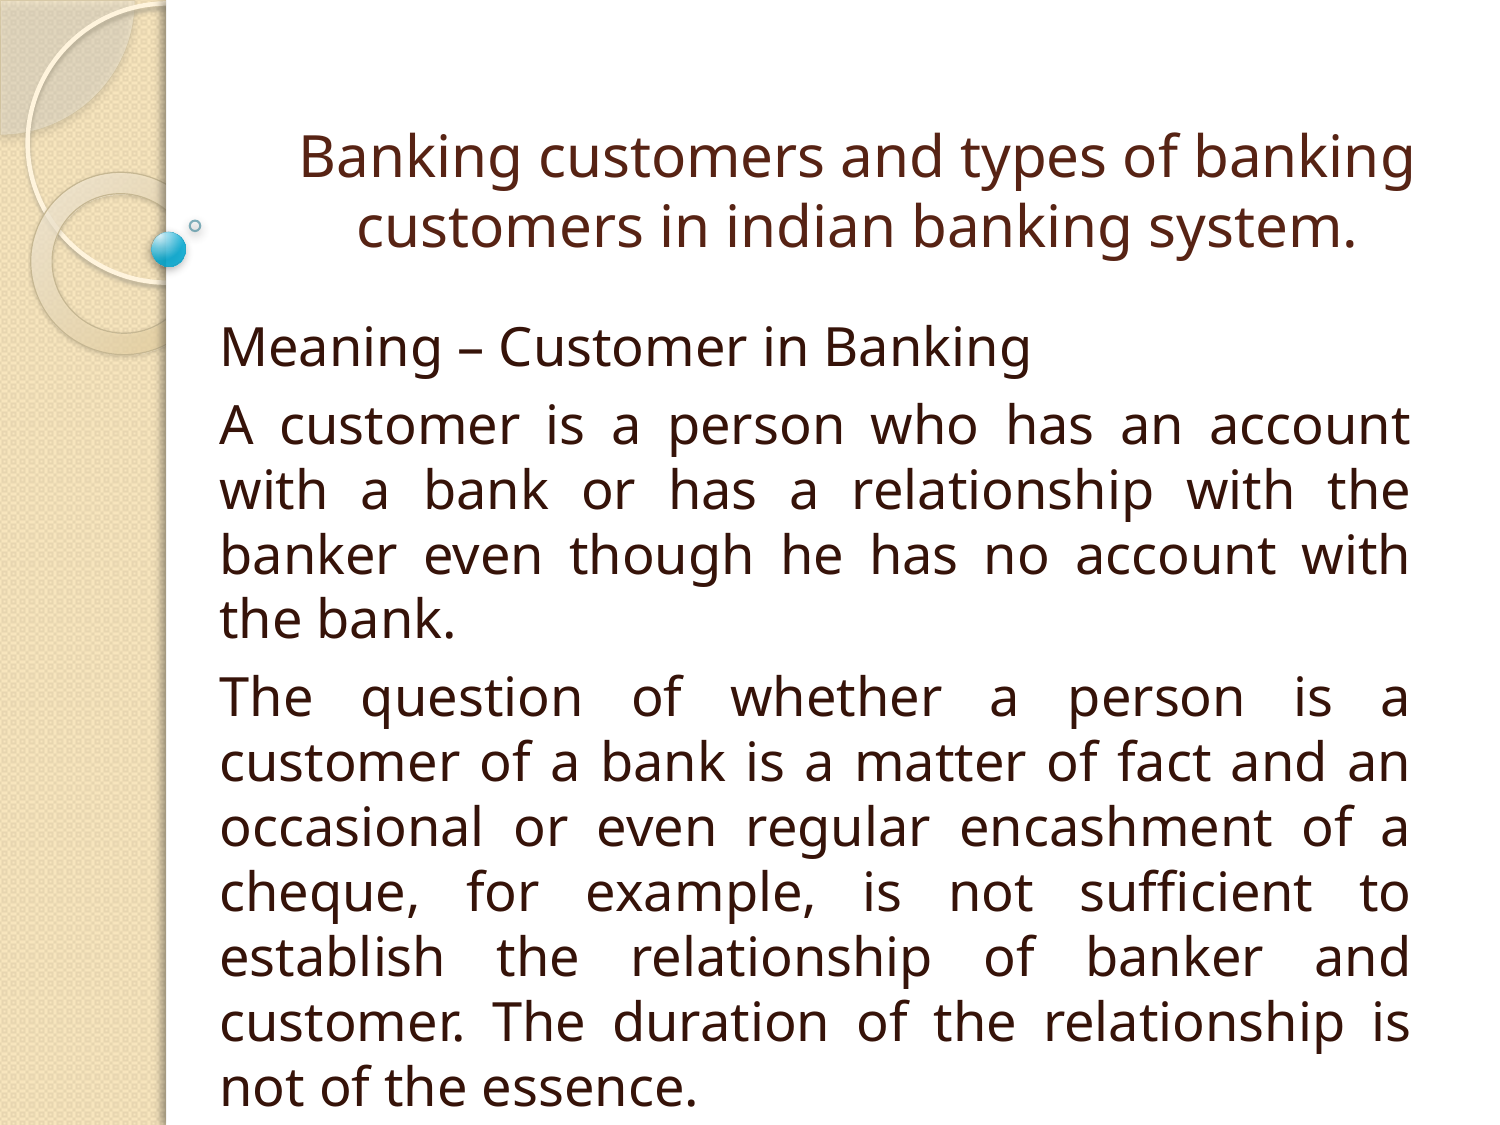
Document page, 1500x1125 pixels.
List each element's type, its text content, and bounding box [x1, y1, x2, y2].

title Banking customers and types of banking customers in indian banking system. [249, 24, 1465, 267]
subtitle Meaning – Customer in Banking A customer is a person who has an account with a bank or has a relationship with the banker even though he has no account with the bank. The question of whether a person is a customer of a bank is a matter of fact and an occasional or even regular encashment of a cheque, for example, is not sufficient to establish the relationship of banker and customer. The duration of the relationship is not of the essence. [200, 312, 1428, 1025]
